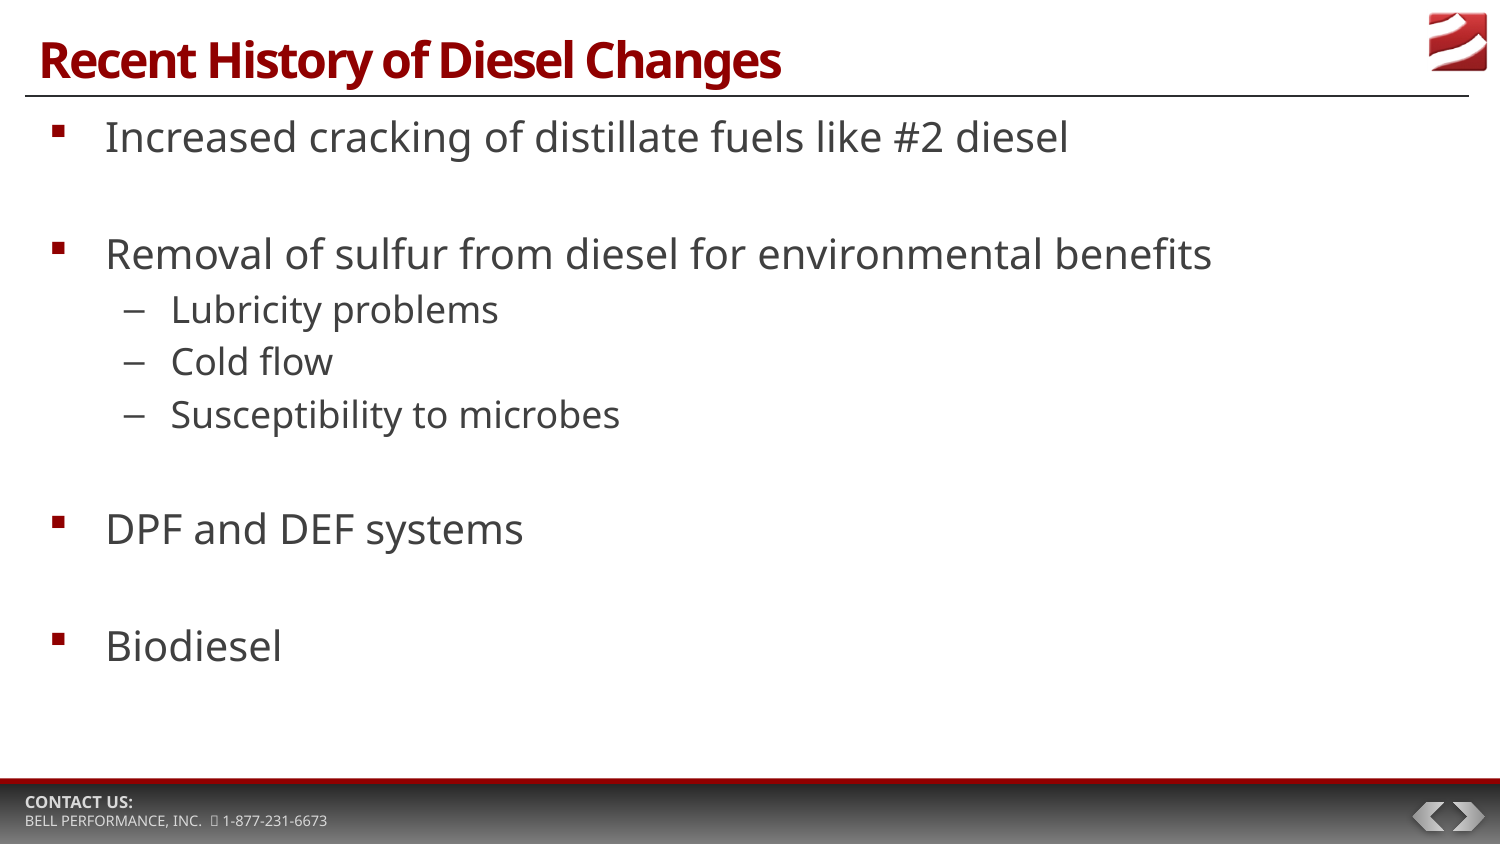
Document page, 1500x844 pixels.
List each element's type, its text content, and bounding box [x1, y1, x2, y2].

title Recent History of Diesel Changes [23, 18, 1469, 95]
picture [1427, 9, 1488, 72]
list Increased cracking of distillate fuels like #2 diesel Removal of sulfur from diesel for environmental benefits Lubricity problems Cold flow Susceptibility to microbes DPF and DEF systems Biodiesel [33, 103, 1469, 752]
